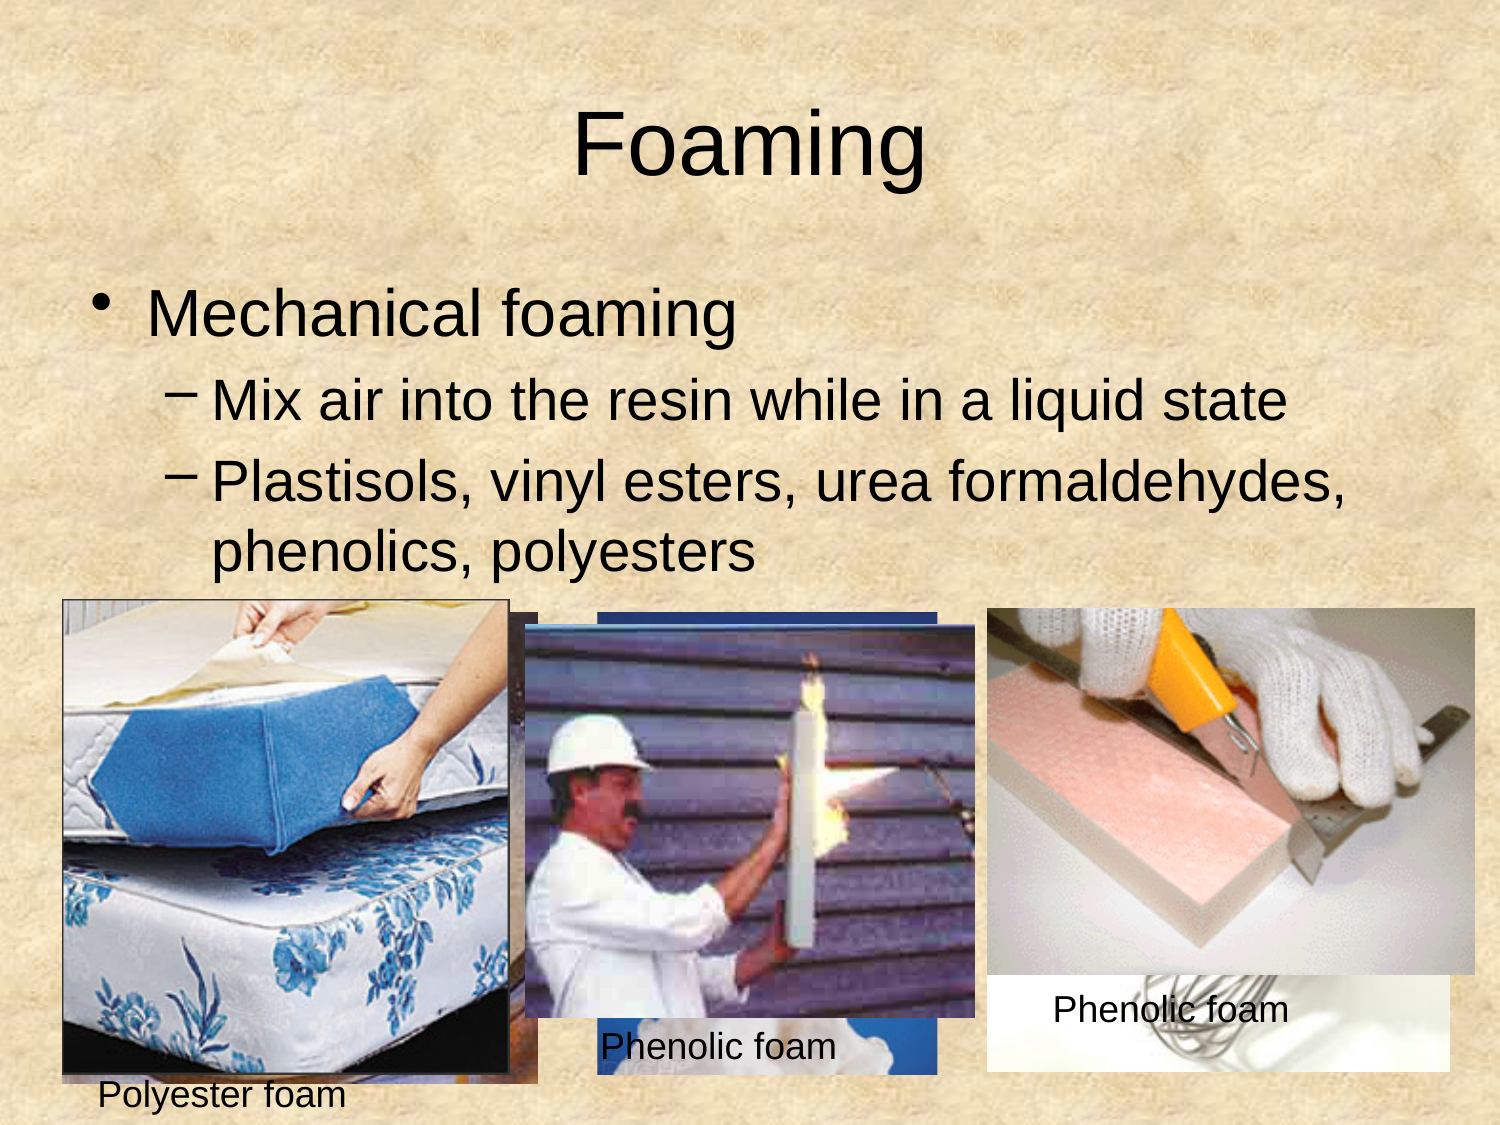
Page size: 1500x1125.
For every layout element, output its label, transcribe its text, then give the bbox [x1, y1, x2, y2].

text_box Polyester foam [82, 1092, 363, 1123]
list Mechanical foaming Mix air into the resin while in a liquid state Plastisols, vinyl esters, urea formaldehydes, phenolics, polyesters [74, 262, 1426, 1006]
text_box Phenolic foam [585, 1027, 592, 1075]
picture [0, 0, 1500, 1125]
title Foaming [74, 44, 1426, 233]
